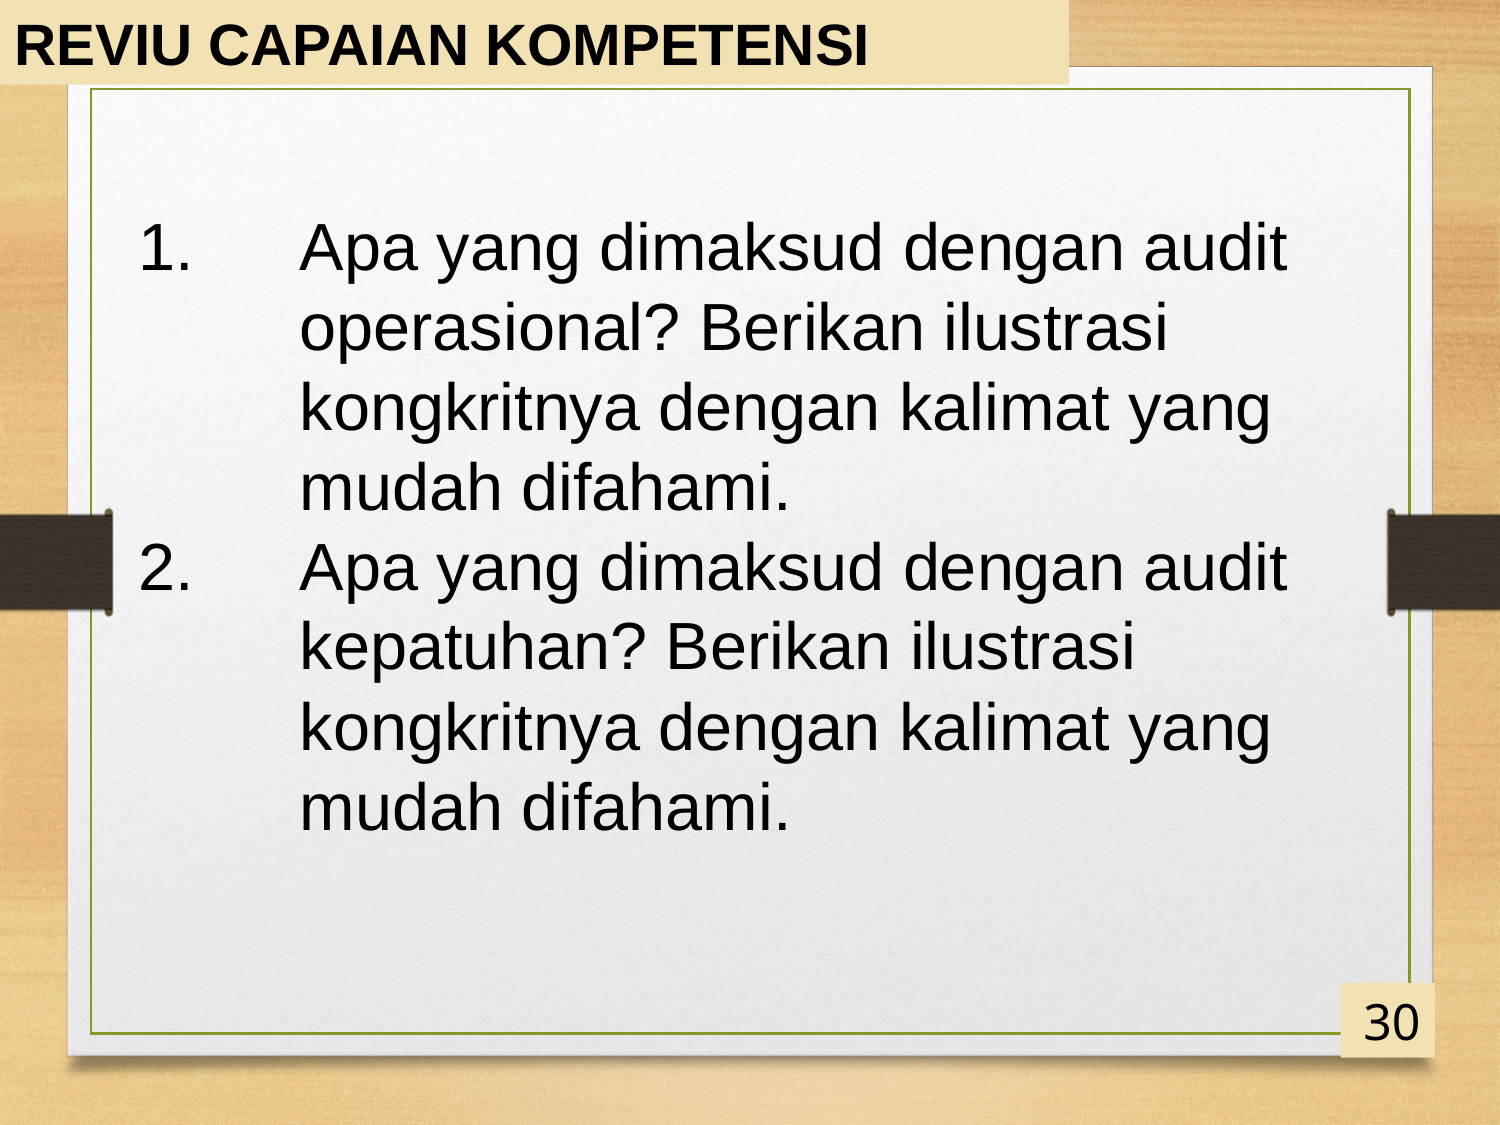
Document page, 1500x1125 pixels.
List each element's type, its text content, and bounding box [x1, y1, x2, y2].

text_box Apa yang dimaksud dengan audit operasional? Berikan ilustrasi kongkritnya dengan kalimat yang mudah difahami. Apa yang dimaksud dengan audit kepatuhan? Berikan ilustrasi kongkritnya dengan kalimat yang mudah difahami. [123, 196, 1376, 851]
text_box REVIU CAPAIAN KOMPETENSI [0, 0, 1069, 85]
text_box 30 [1340, 982, 1435, 1058]
picture [0, 0, 1500, 1125]
